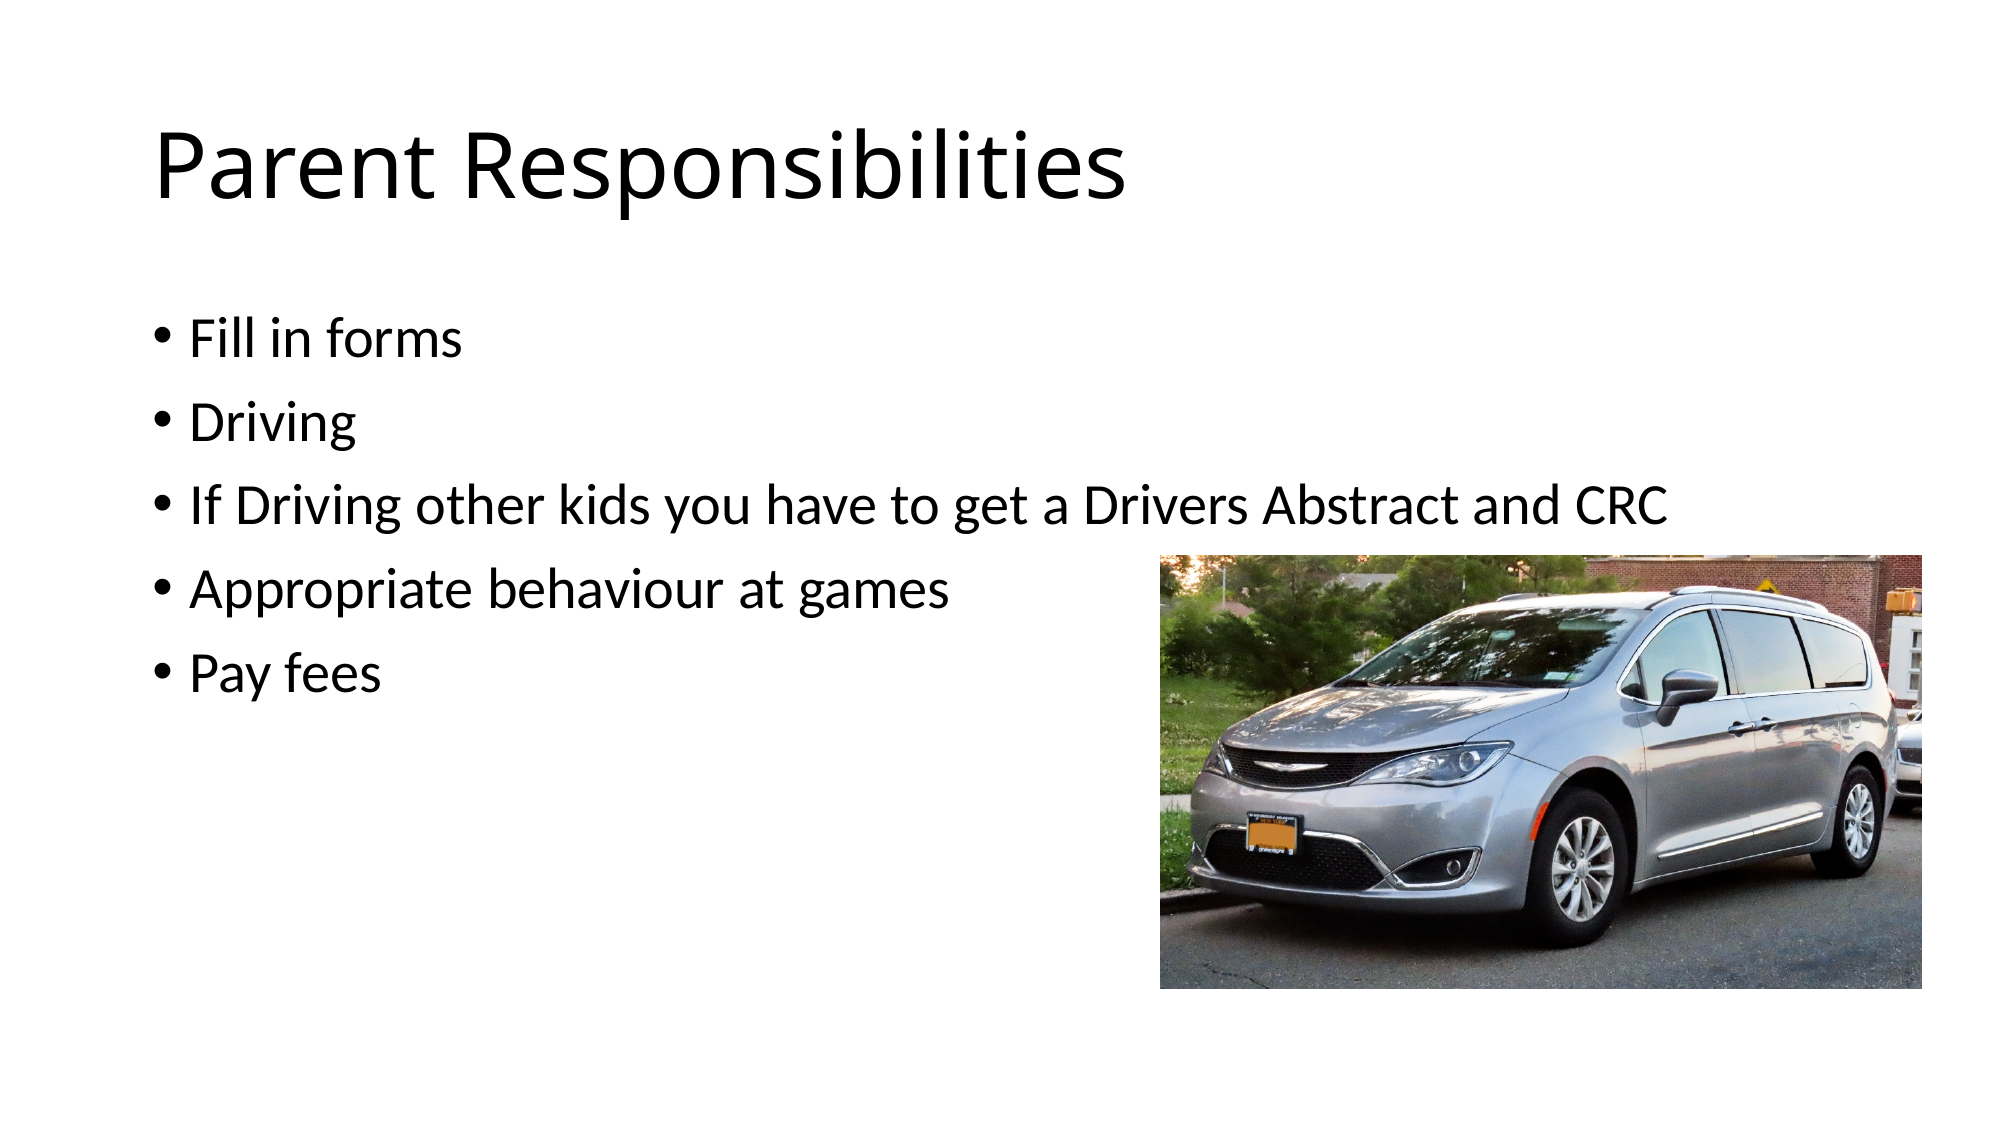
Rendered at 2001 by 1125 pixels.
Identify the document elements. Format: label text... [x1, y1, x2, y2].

list Fill in forms Driving If Driving other kids you have to get a Drivers Abstract and CRC Appropriate behaviour at games Pay fees [137, 299, 1863, 1014]
picture [1160, 555, 1922, 989]
title Parent Responsibilities [137, 59, 1863, 278]
